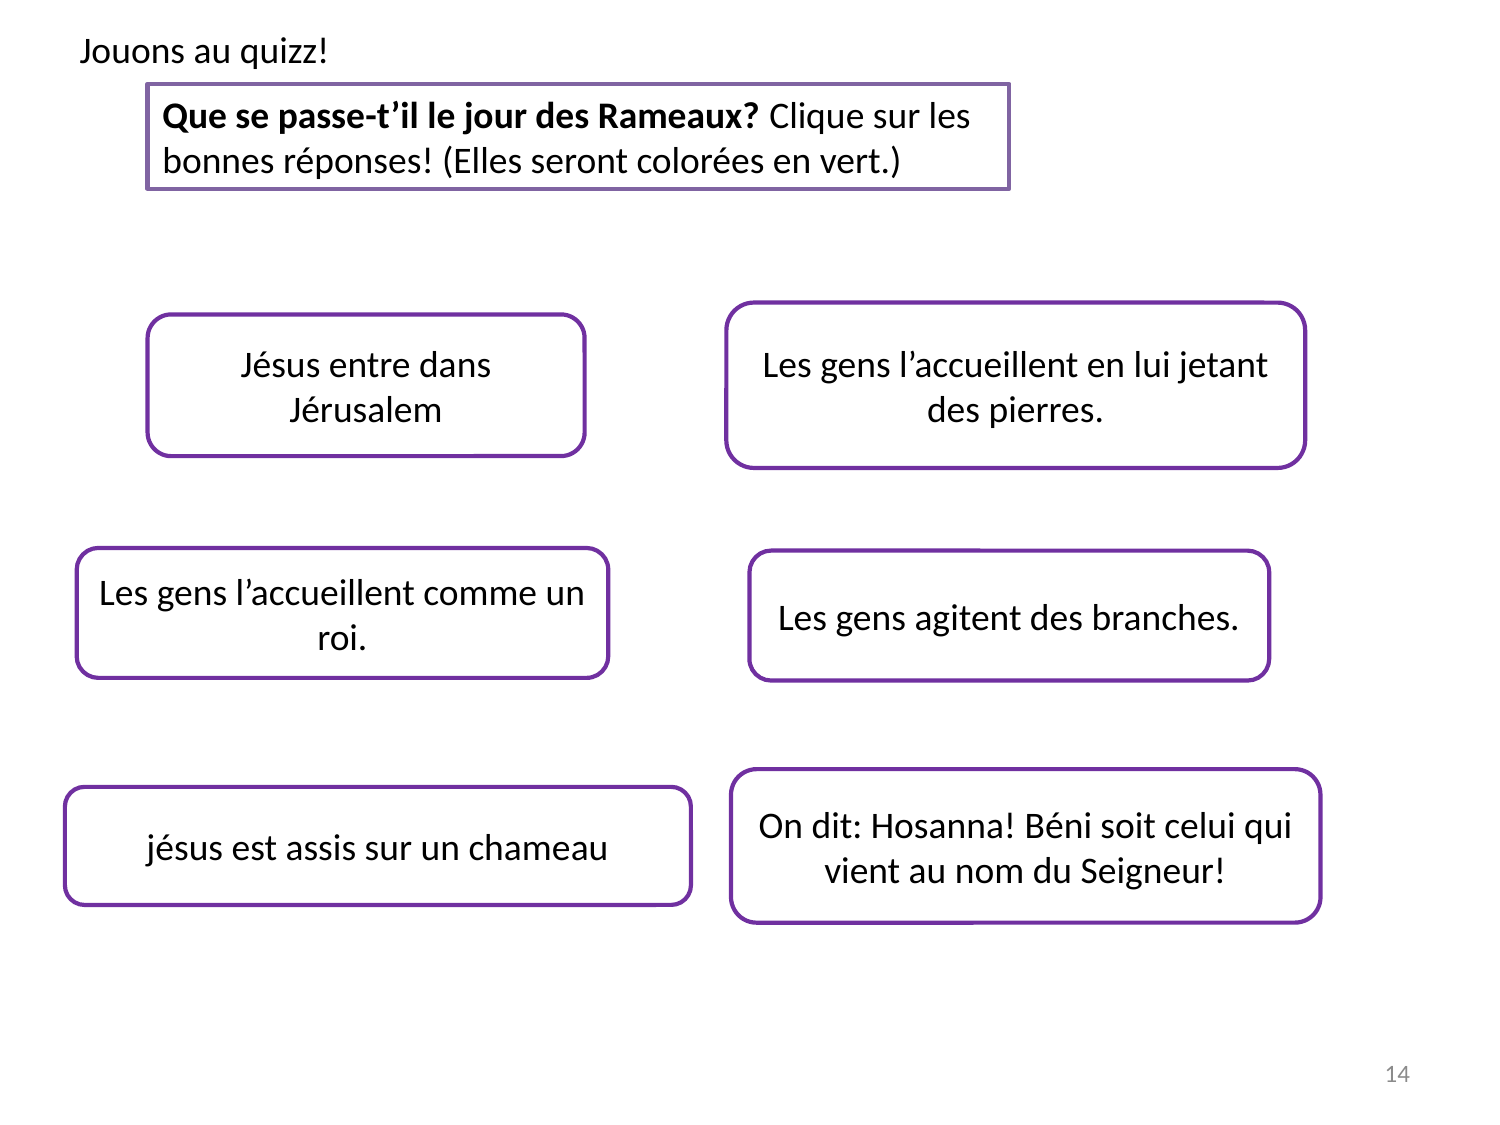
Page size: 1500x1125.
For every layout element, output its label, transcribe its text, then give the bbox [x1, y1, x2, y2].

text_box Jésus entre dans Jérusalem [145, 312, 587, 459]
text_box jésus est assis sur un chameau [62, 784, 694, 908]
text_box Les gens agitent des branches. [747, 548, 1272, 683]
text_box Jouons au quizz! [64, 19, 609, 79]
text_box Les gens l’accueillent comme un roi. [74, 545, 611, 680]
slide_number 14 [1074, 1042, 1425, 1103]
text_box Que se passe-t’il le jour des Rameaux? Clique sur les bonnes réponses! (Elles seront colorées en vert.) [145, 82, 1011, 191]
text_box Les gens l’accueillent en lui jetant des pierres. [724, 300, 1308, 471]
text_box On dit: Hosanna! Béni soit celui qui vient au nom du Seigneur! [728, 767, 1323, 925]
